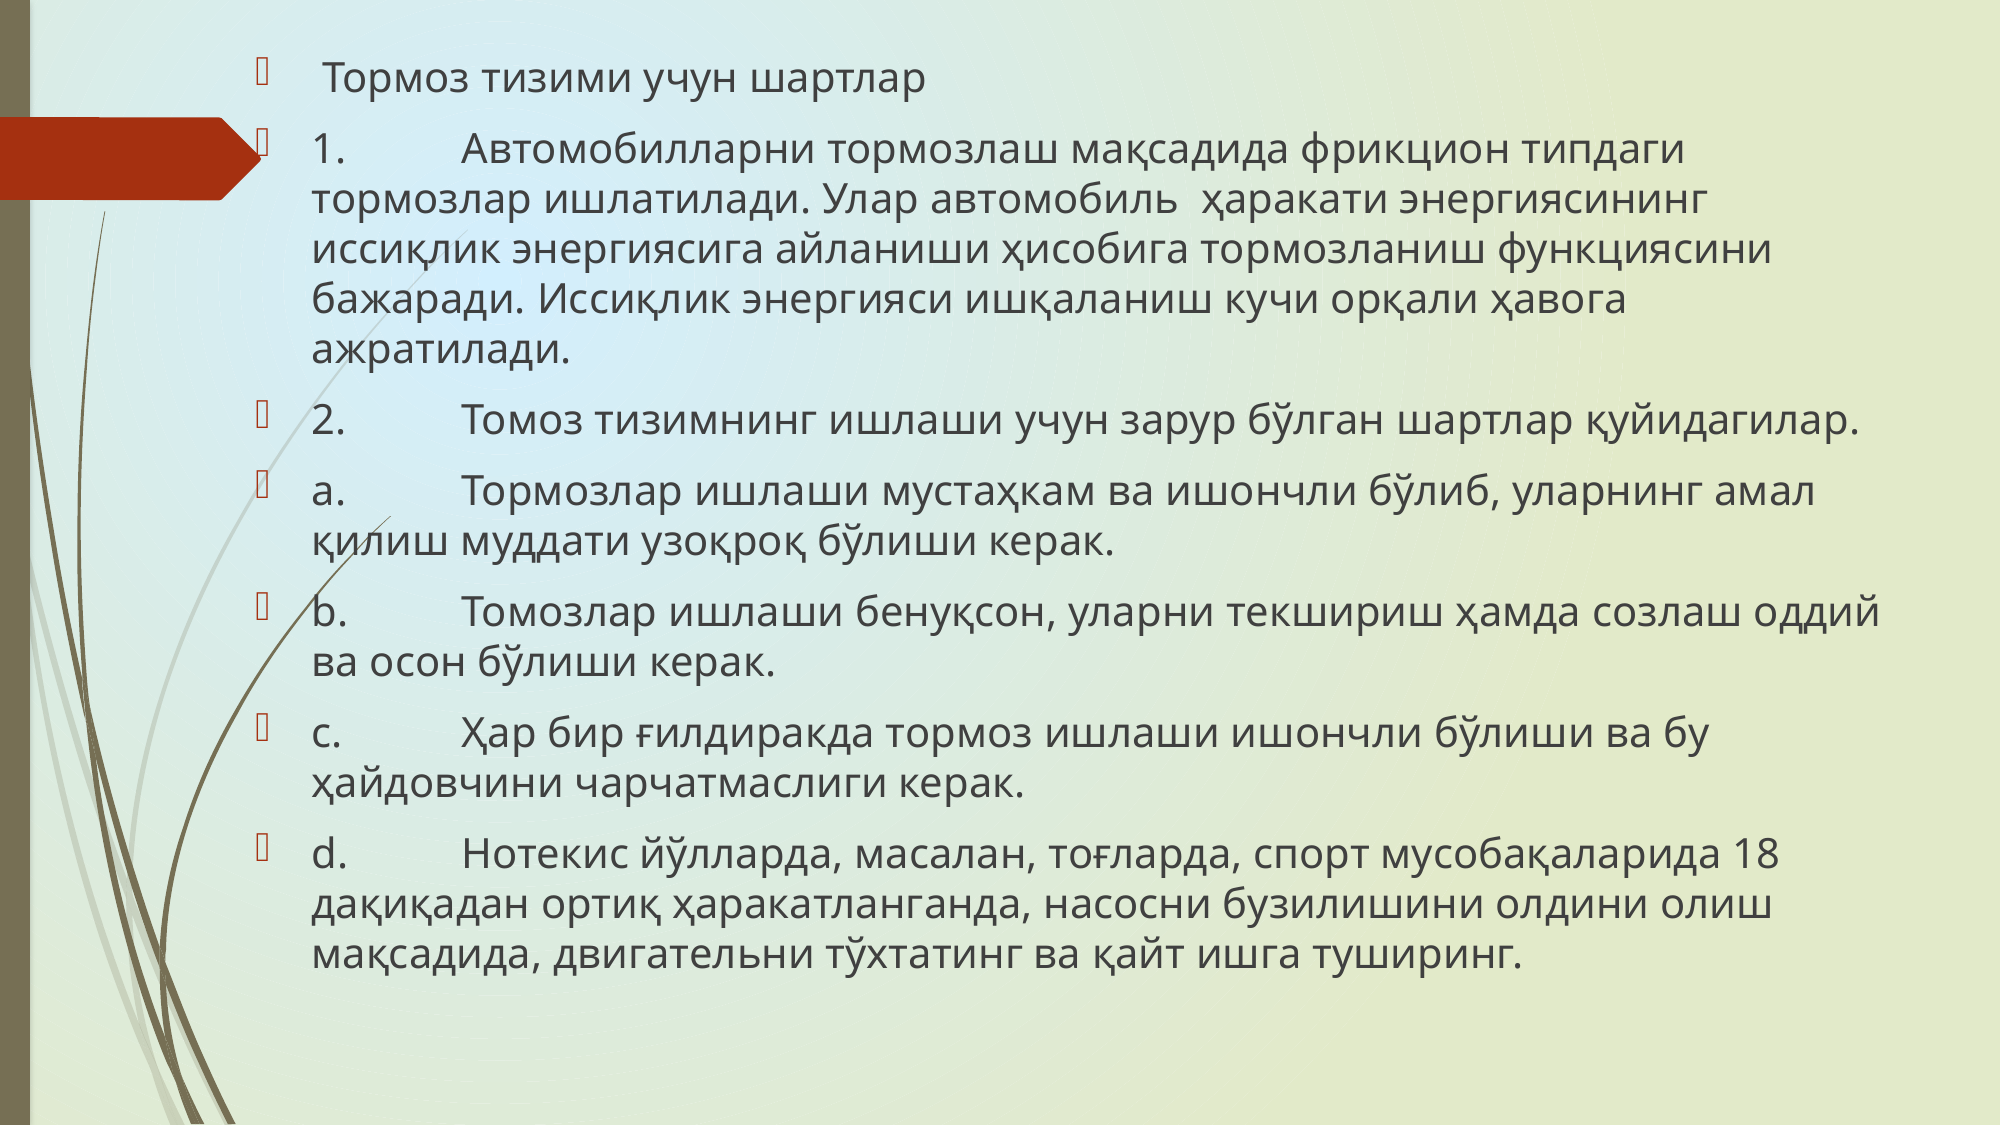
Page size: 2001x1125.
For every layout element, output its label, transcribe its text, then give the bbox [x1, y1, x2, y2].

list Тормоз тизими учун шартлар 1. Автомобилларни тормозлаш мақсадида фрикцион типдаги тормозлар ишлатилади. Улар автомобиль ҳаракати энергиясининг иссиқлик энергиясига айланиши ҳисобига тормозланиш функциясини бажаради. Иссиқлик энергияси ишқаланиш кучи орқали ҳавога ажратилади. 2. Томоз тизимнинг ишлаши учун зарур бўлган шартлар қуйидагилар. a. Тормозлар ишлаши мустаҳкам ва ишончли бўлиб, уларнинг амал қилиш муддати узоқроқ бўлиши керак. b. Томозлар ишлаши бенуқсон, уларни текшириш ҳамда созлаш оддий ва осон бўлиши керак. c. Ҳар бир ғилдиракда тормоз ишлаши ишончли бўлиши ва бу ҳайдовчини чарчатмаслиги керак. d. Нотекис йўлларда, масалан, тоғларда, спорт мусобақаларида 18 дақиқадан ортиқ ҳаракатланганда, насосни бузилишини олдини олиш мақсадида, двигательни тўхтатинг ва қайт ишга туширинг. [240, 43, 1907, 1050]
